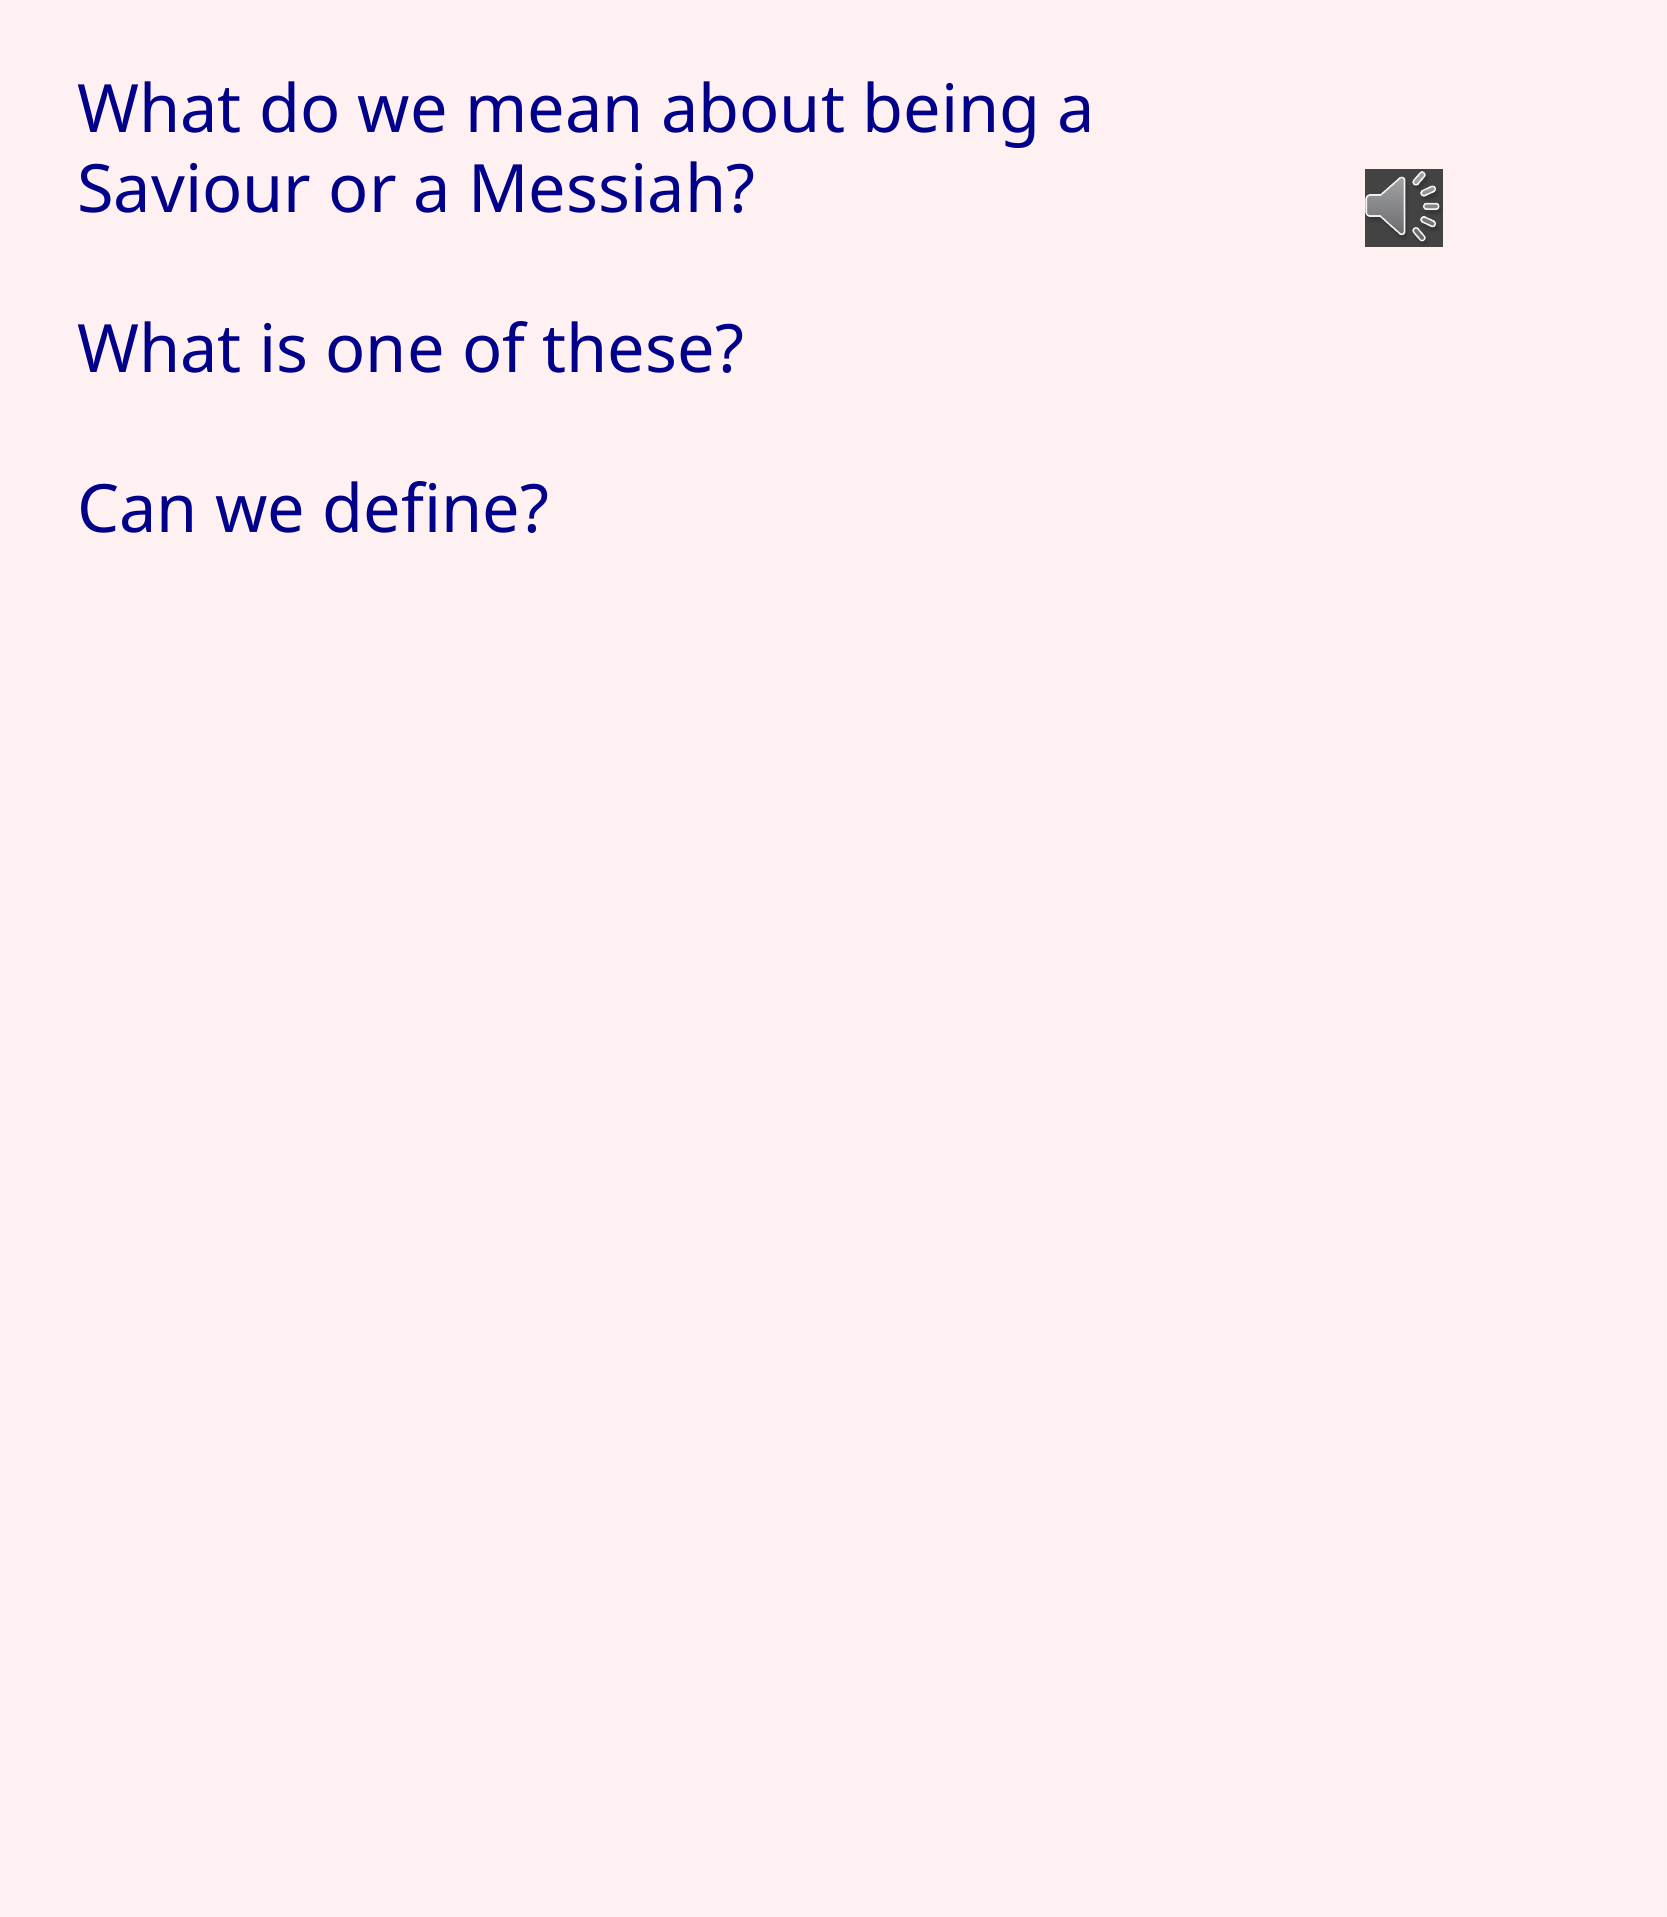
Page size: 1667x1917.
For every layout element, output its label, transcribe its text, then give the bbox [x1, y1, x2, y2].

picture [1364, 168, 1445, 249]
text_box What do we mean about being a Saviour or a Messiah? What is one of these? Can we define? [62, 58, 1321, 553]
